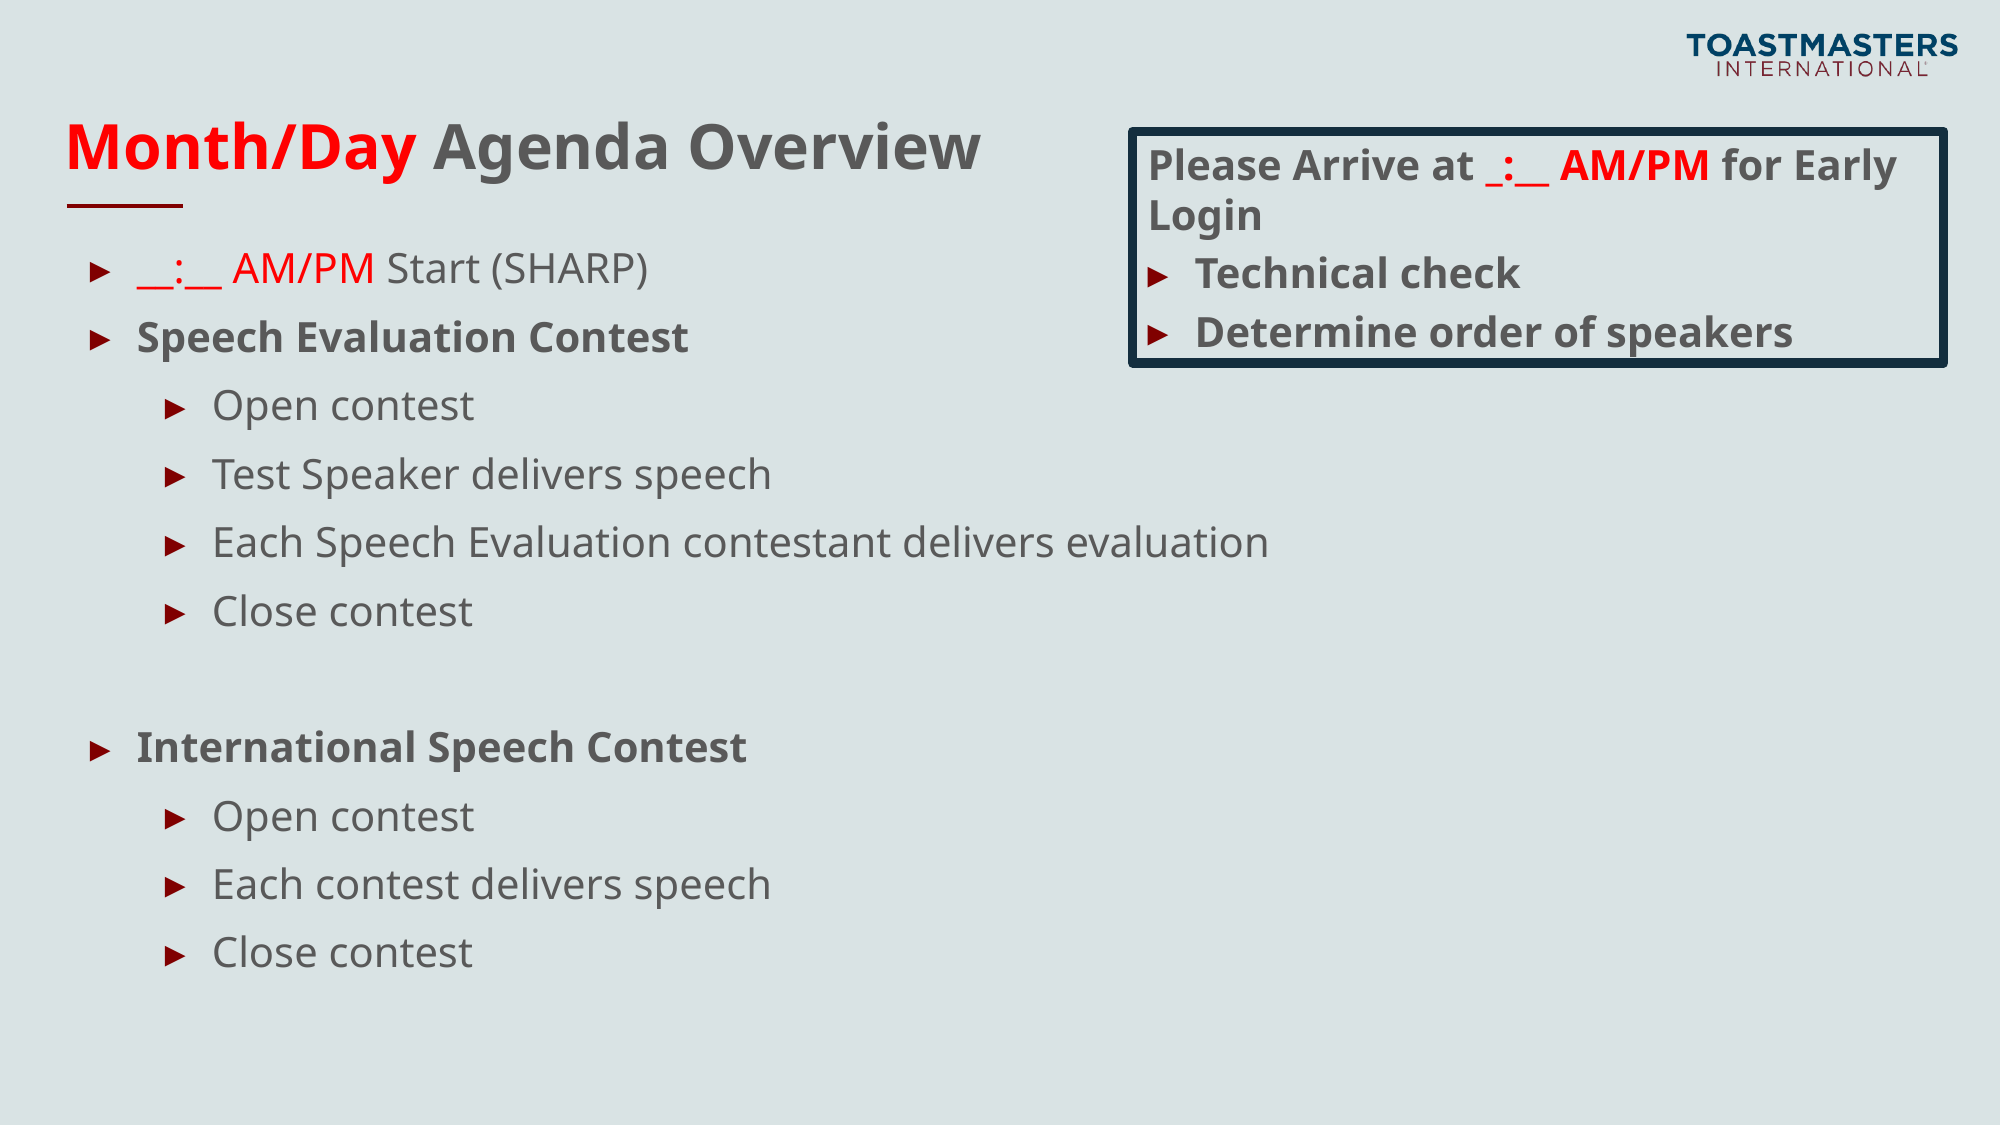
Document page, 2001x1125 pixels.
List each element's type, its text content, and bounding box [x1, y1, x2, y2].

text_box Please Arrive at _:__ AM/PM for Early Login Technical check Determine order of speakers [1132, 131, 1944, 363]
picture [1674, 18, 1971, 87]
title Month/Day Agenda Overview [50, 99, 1850, 225]
